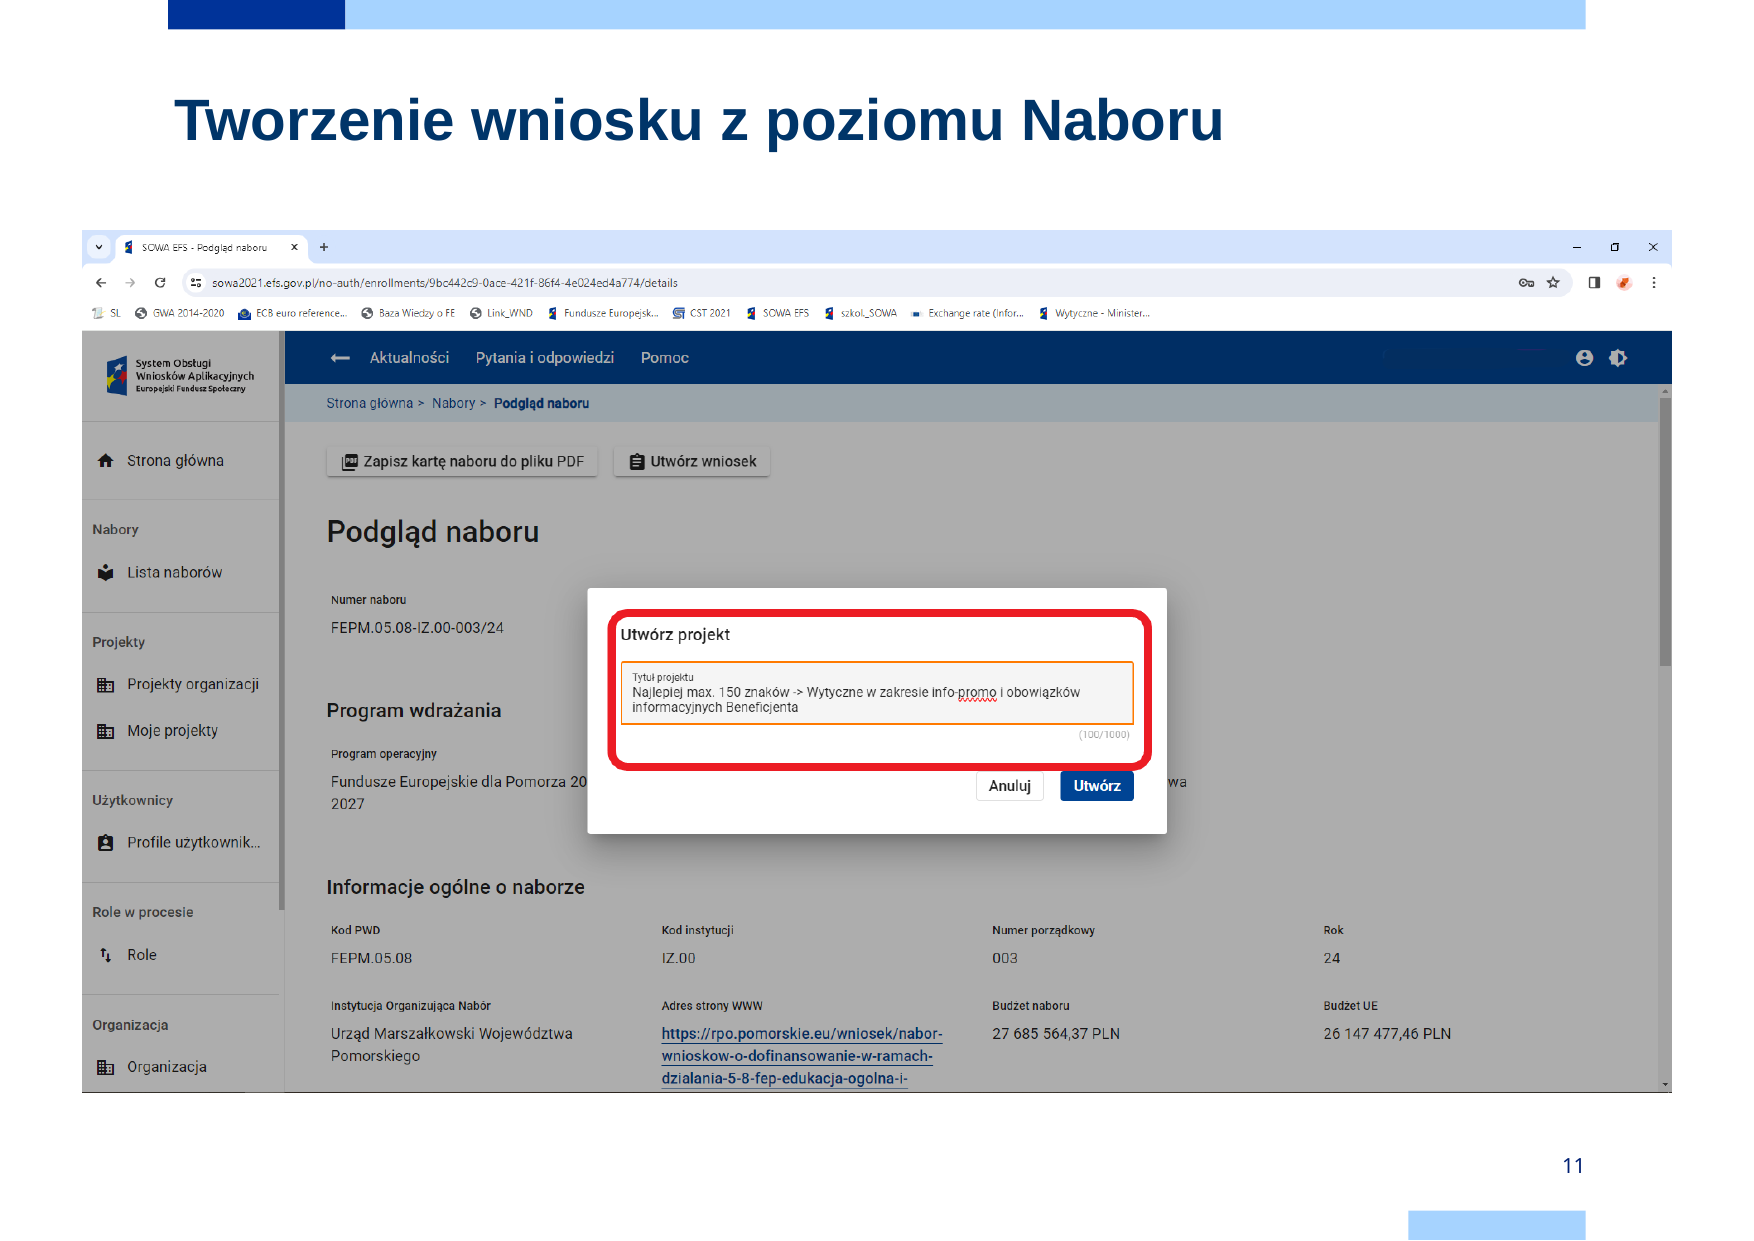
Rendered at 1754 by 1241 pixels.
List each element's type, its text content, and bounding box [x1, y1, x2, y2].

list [82, 230, 1672, 1093]
title Tworzenie wniosku z poziomu Naboru [174, 76, 1598, 230]
slide_number 11 [1408, 1151, 1586, 1182]
